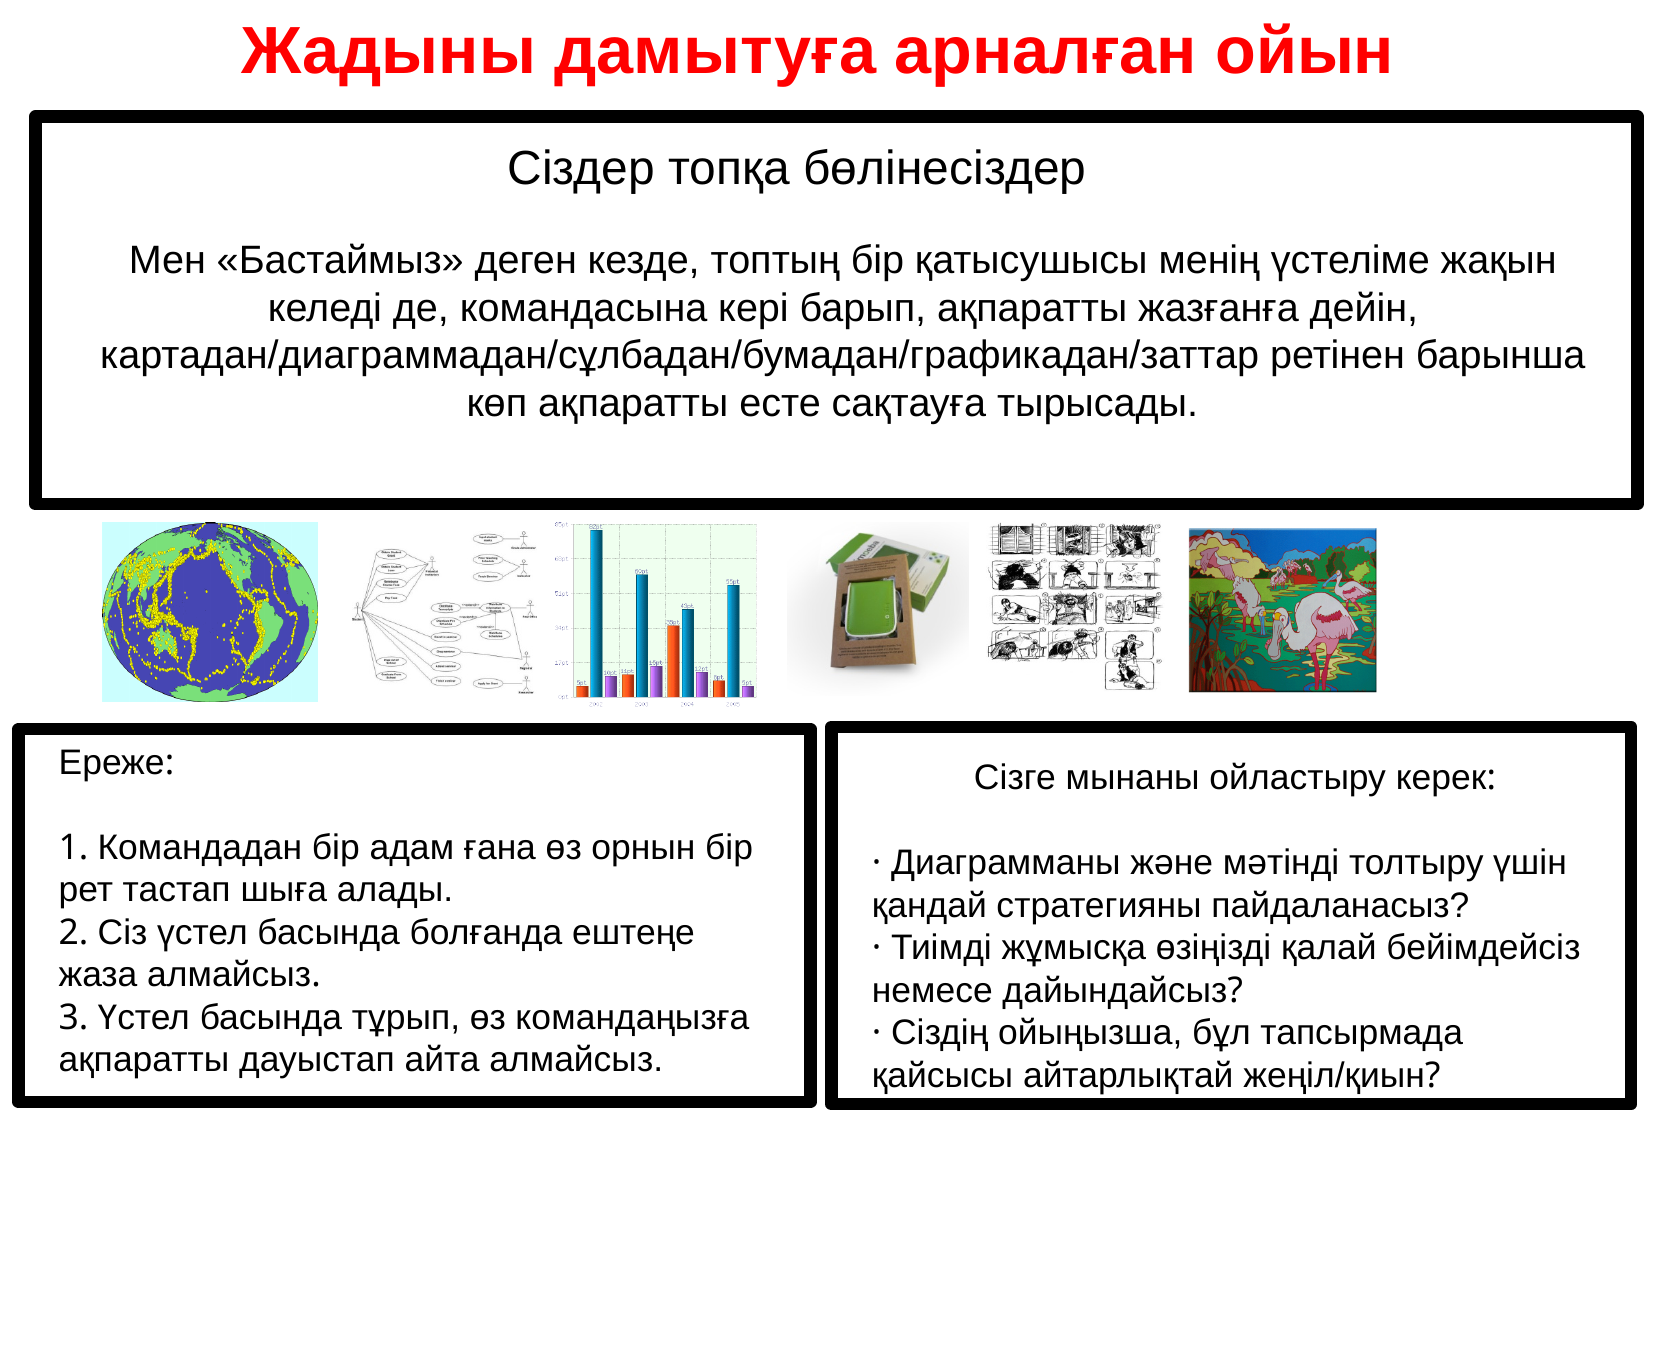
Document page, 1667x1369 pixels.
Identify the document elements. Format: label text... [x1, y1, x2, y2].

text_box [35, 116, 1638, 505]
text_box Жадыны дамытуға арналған ойын [124, 0, 1512, 95]
text_box Сіздер топқа бөлінесіздер [492, 129, 1247, 179]
picture [351, 530, 537, 694]
text_box Мен «Бастаймыз» деген кезде, топтың бір қатысушысы менің үстеліме жақын келеді де, командасына кері барып, ақпаратты жазғанға дейін, картадан/диаграммадан/сұлбадан/бумадан/графикадан/заттар ретінен барынша көп ақпаратты есте сақтауға тырысады. [68, 179, 1619, 432]
text_box [831, 727, 1632, 1105]
text_box [18, 729, 811, 1103]
picture [101, 522, 318, 702]
picture [547, 518, 766, 711]
picture [1187, 525, 1378, 695]
text_box Сізге мынаны ойластыру керек: · Диаграмманы және мәтінді толтыру үшін қандай стратегияны пайдаланасыз? · Тиімді жұмысқа өзіңізді қалай бейімдейсіз немесе дайындайсыз? · Сіздің ойыңызша, бұл тапсырмада қайсысы айтарлықтай жеңіл/қиын? [857, 746, 1613, 1102]
picture [787, 522, 970, 697]
text_box Ереже: 1. Командадан бір адам ғана өз орнын бір рет тастап шыға алады. 2. Сіз үстел басында болғанда ештеңе жаза алмайсыз. 3. Үстел басында тұрып, өз командаңызға ақпаратты дауыстап айта алмайсыз. [43, 731, 787, 1087]
picture [986, 520, 1166, 693]
